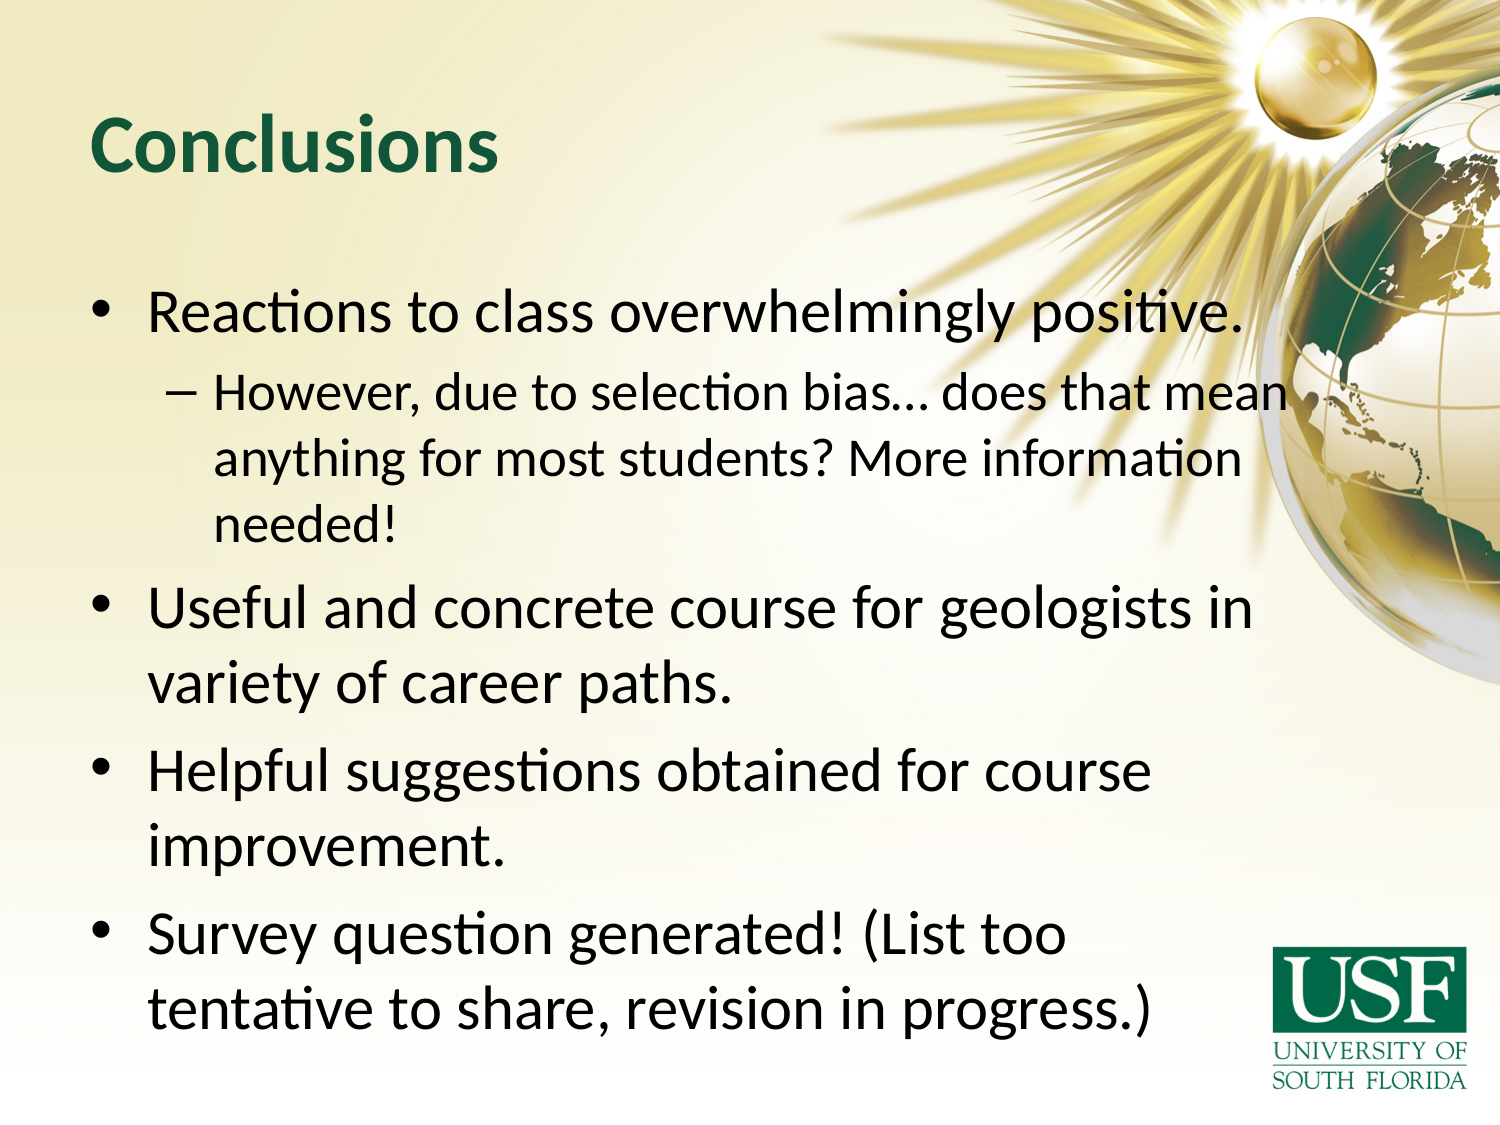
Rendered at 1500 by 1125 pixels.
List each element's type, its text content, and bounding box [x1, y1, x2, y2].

title Conclusions [75, 45, 1425, 233]
list Reactions to class overwhelmingly positive. However, due to selection bias… does that mean anything for most students? More information needed! Useful and concrete course for geologists in variety of career paths. Helpful suggestions obtained for course improvement. Survey question generated! (List too tentative to share, revision in progress.) [75, 262, 1308, 1062]
picture [0, 0, 1500, 1125]
